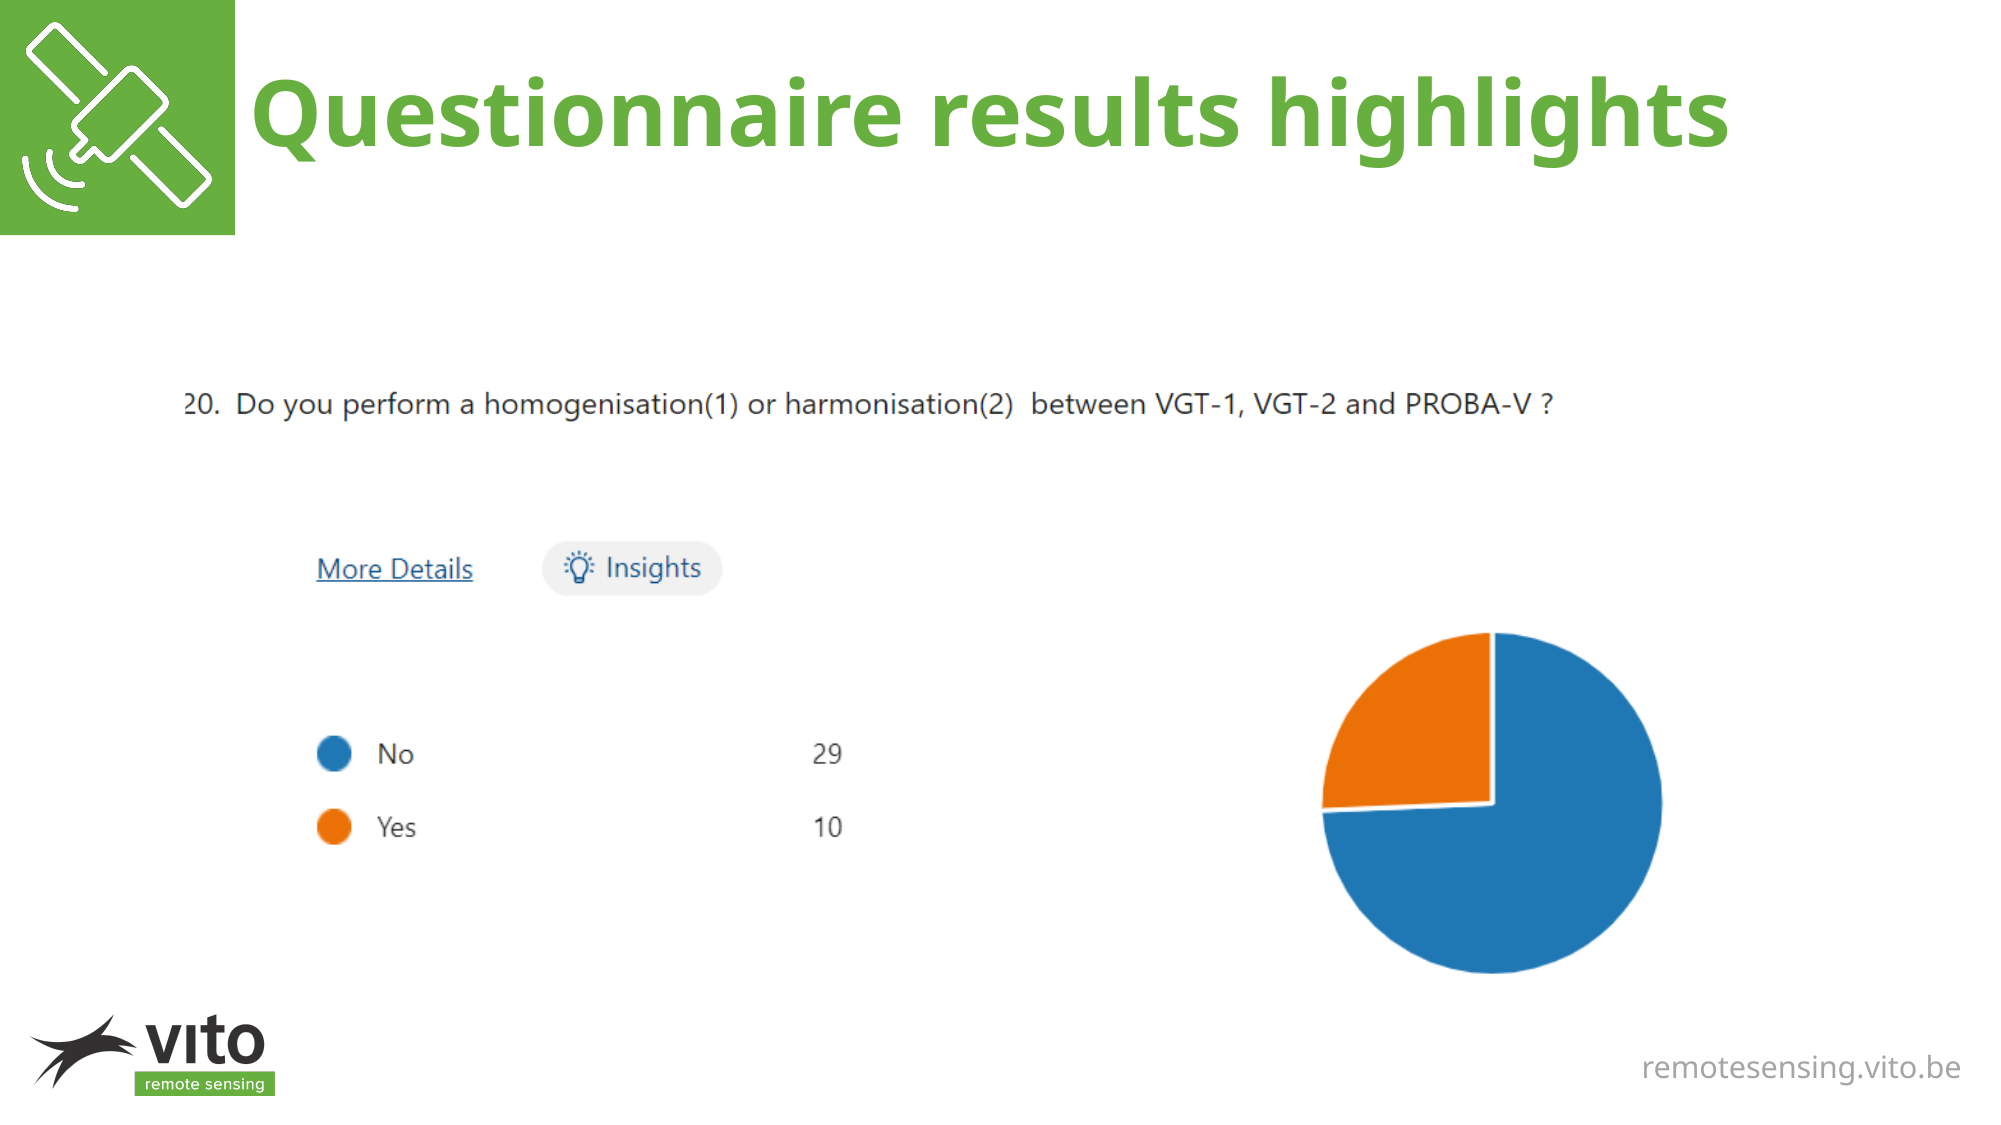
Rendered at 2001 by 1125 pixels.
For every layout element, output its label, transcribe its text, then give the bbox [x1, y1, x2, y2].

picture [29, 1014, 275, 1096]
picture [305, 526, 1817, 1002]
picture [185, 376, 1696, 430]
title Questionnaire results highlights [235, 0, 2000, 236]
picture [22, 22, 212, 212]
